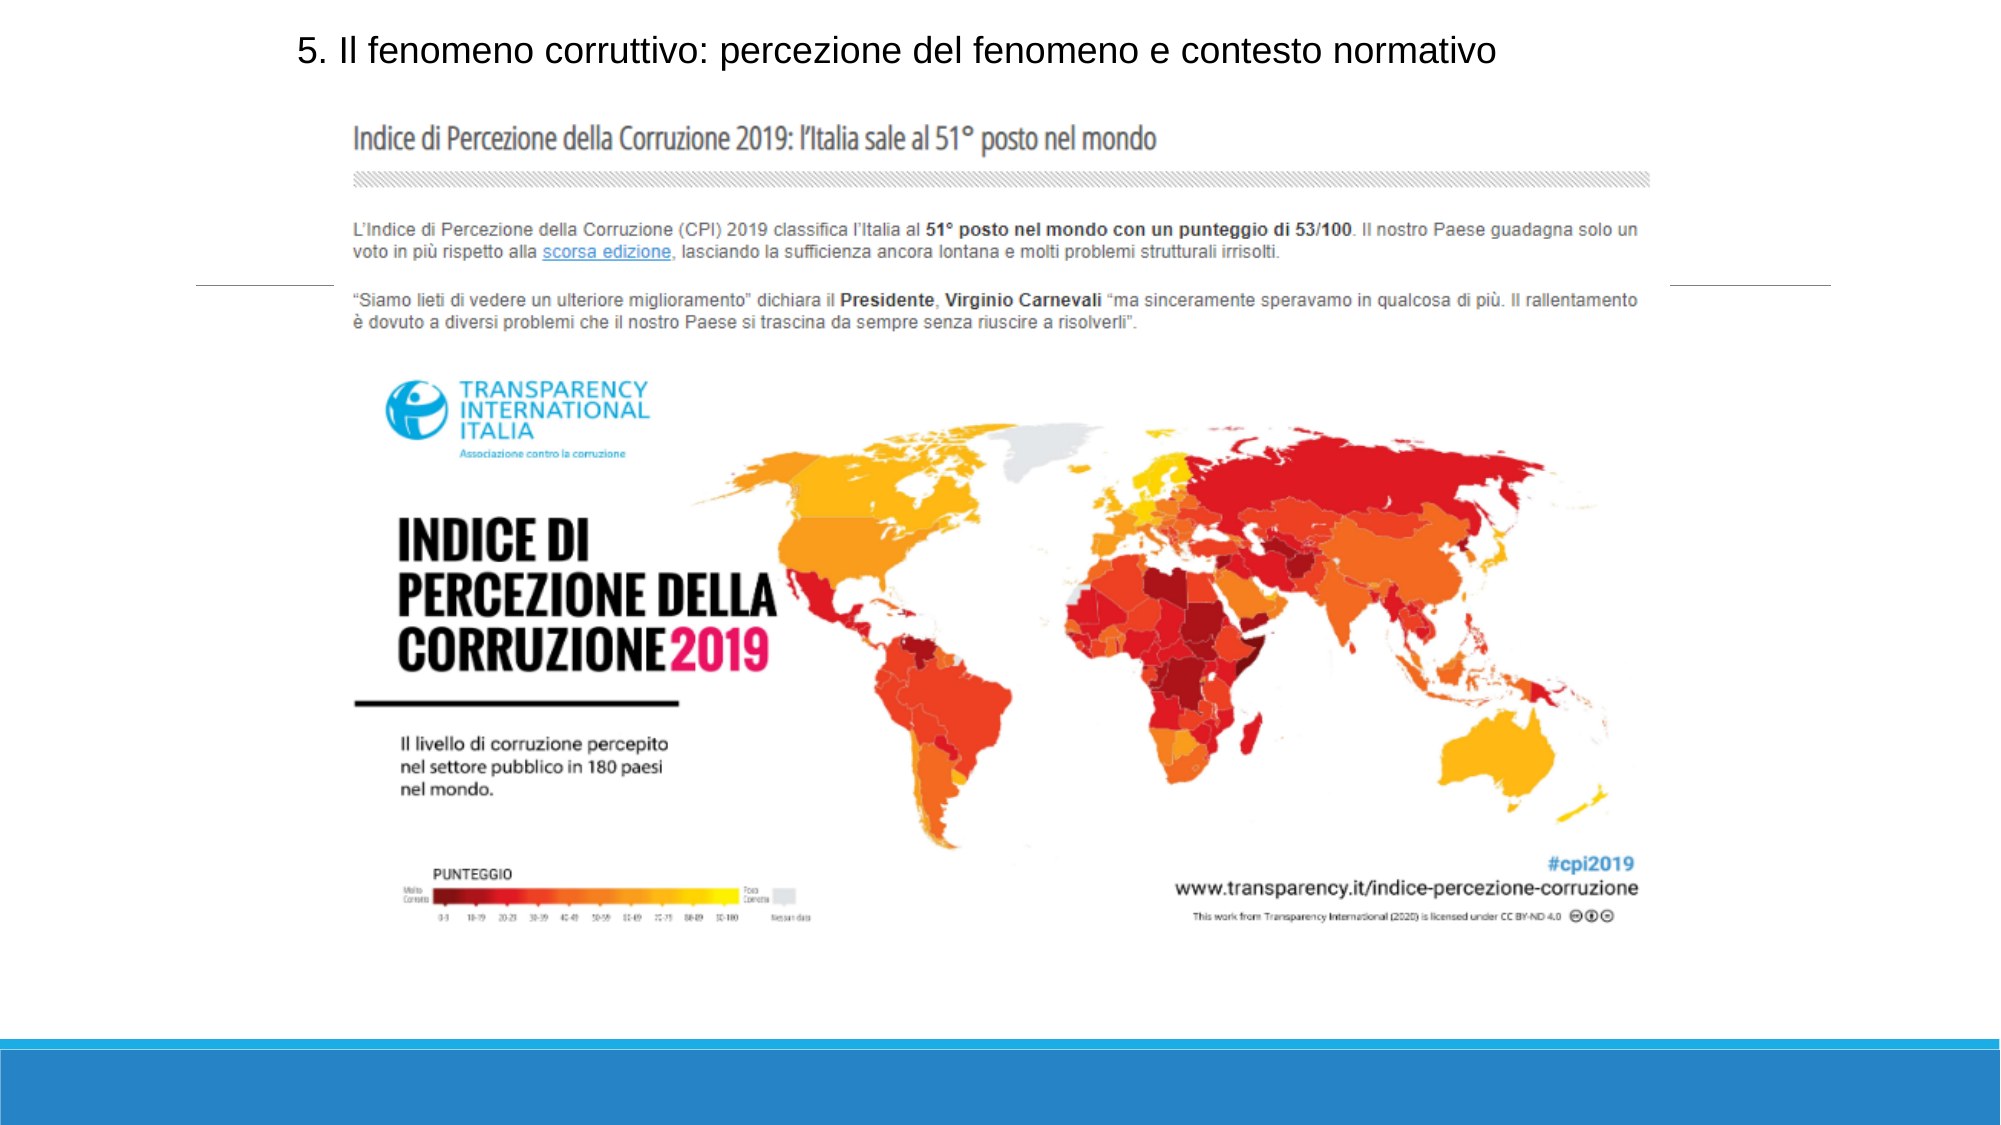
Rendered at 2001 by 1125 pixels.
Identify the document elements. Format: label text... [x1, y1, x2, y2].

text_box 5. Il fenomeno corruttivo: percezione del fenomeno e contesto normativo [282, 19, 1724, 79]
picture [333, 75, 1671, 989]
